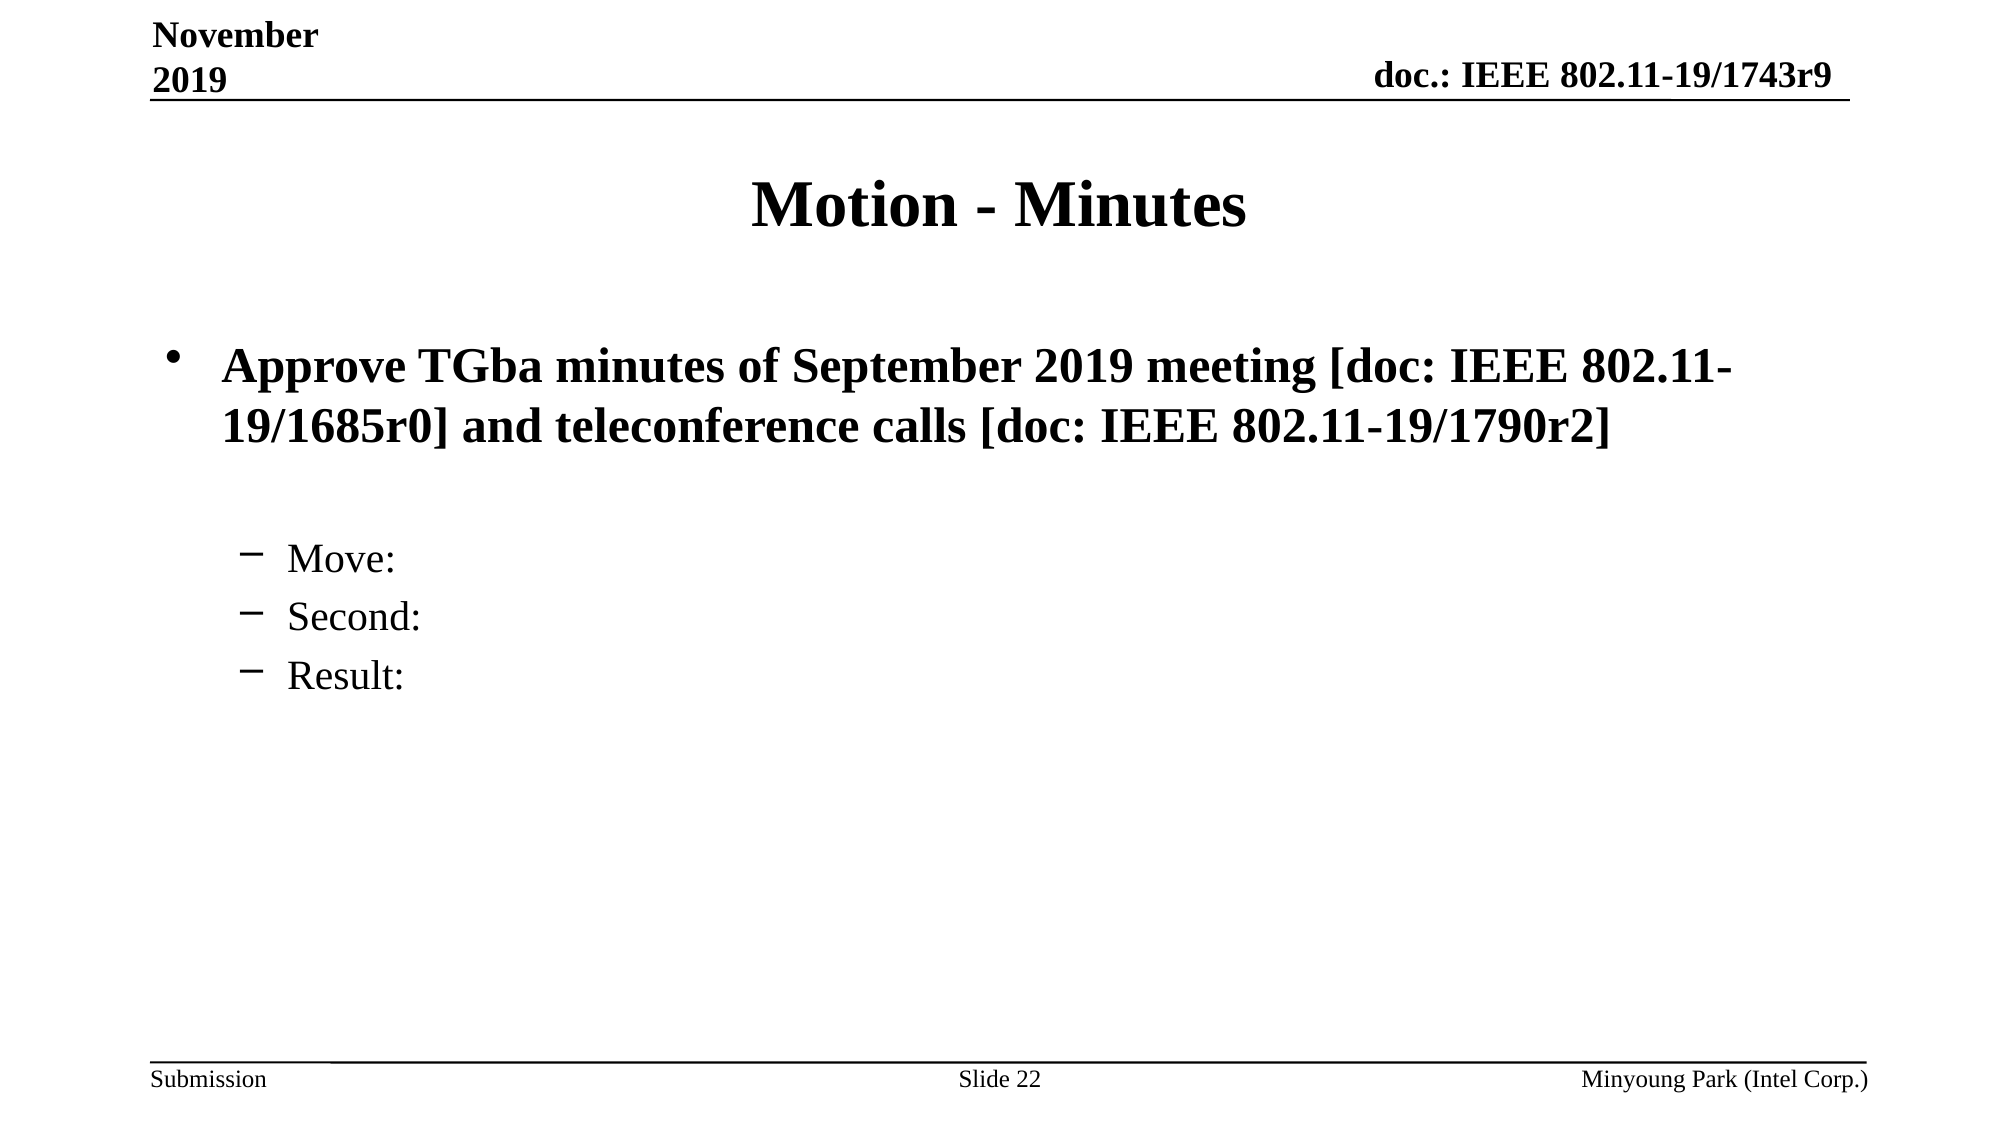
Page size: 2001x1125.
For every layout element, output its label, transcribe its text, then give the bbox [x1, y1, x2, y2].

footer Minyoung Park (Intel Corp.) [1266, 1061, 1869, 1093]
list Approve TGba minutes of September 2019 meeting [doc: IEEE 802.11-19/1685r0] and teleconference calls [doc: IEEE 802.11-19/1790r2] Move: Second: Result: [150, 324, 1850, 1000]
slide_number Slide 22 [957, 1061, 1042, 1093]
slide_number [152, 54, 347, 101]
title Motion - Minutes [150, 112, 1850, 288]
